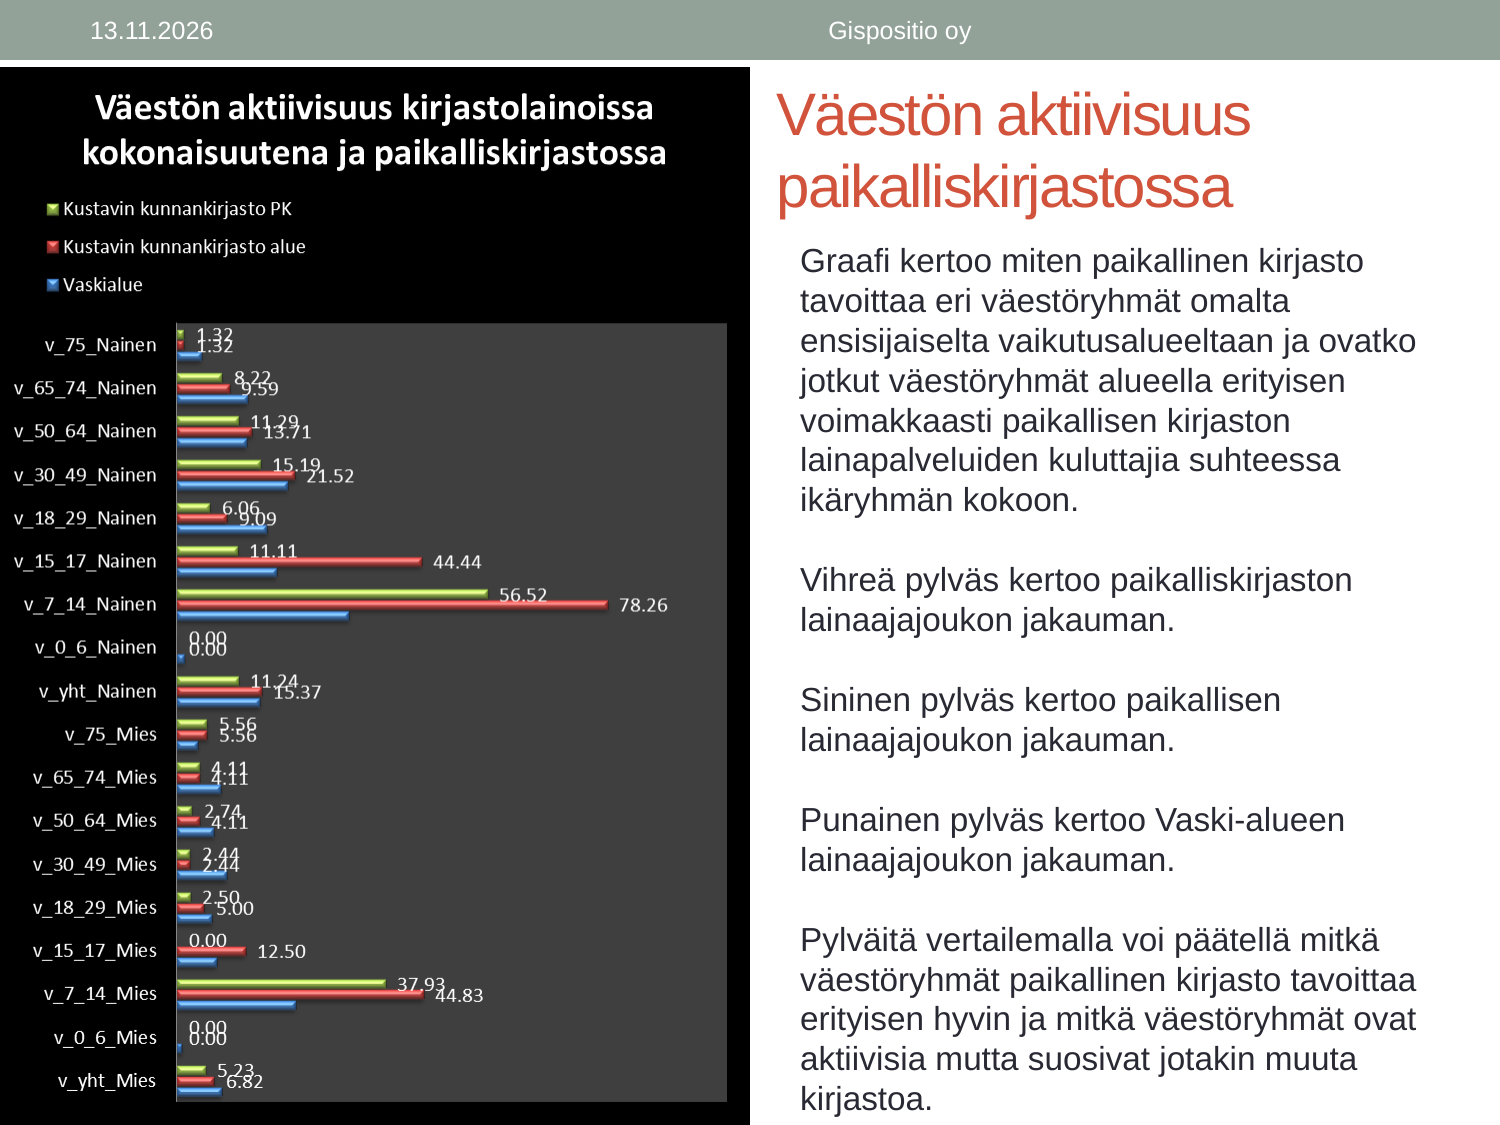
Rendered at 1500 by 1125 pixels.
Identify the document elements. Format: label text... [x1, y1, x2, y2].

picture [0, 67, 751, 1125]
footer Gispositio oy [562, 3, 1238, 57]
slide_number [75, 3, 550, 57]
text_box Graafi kertoo miten paikallinen kirjasto tavoittaa eri väestöryhmät omalta ensisijaiselta vaikutusalueeltaan ja ovatko jotkut väestöryhmät alueella erityisen voimakkaasti paikallisen kirjaston lainapalveluiden kuluttajia suhteessa ikäryhmän kokoon. Vihreä pylväs kertoo paikalliskirjaston lainaajajoukon jakauman. Sininen pylväs kertoo paikallisen lainaajajoukon jakauman. Punainen pylväs kertoo Vaski-alueen lainaajajoukon jakauman. Pylväitä vertailemalla voi päätellä mitkä väestöryhmät paikallinen kirjasto tavoittaa erityisen hyvin ja mitkä väestöryhmät ovat aktiivisia mutta suosivat jotakin muuta kirjastoa. [785, 231, 1459, 1125]
title Väestön aktiivisuus paikalliskirjastossa [761, 66, 1425, 229]
